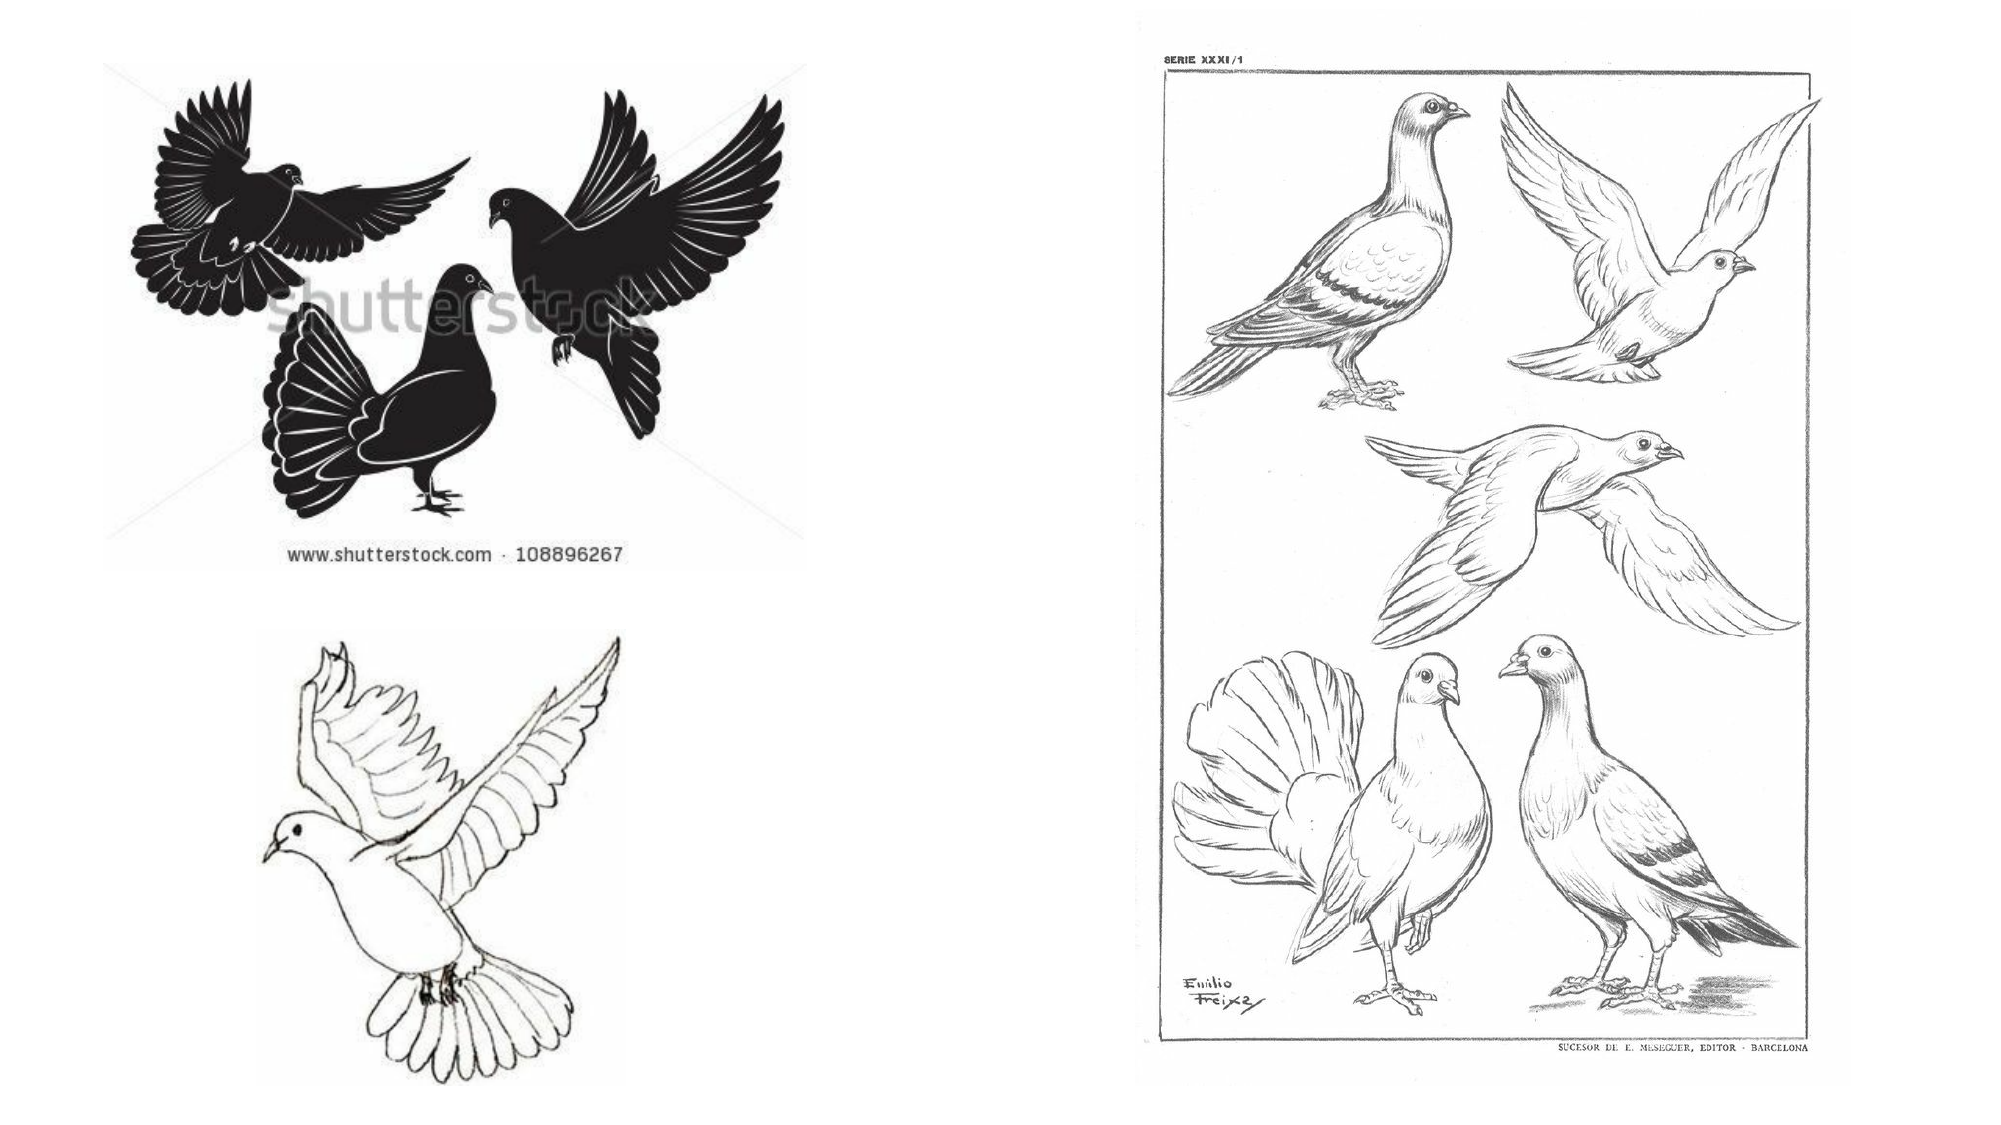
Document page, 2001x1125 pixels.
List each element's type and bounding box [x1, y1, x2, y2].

picture [256, 629, 626, 1086]
picture [103, 63, 807, 571]
picture [1135, 9, 1851, 1086]
